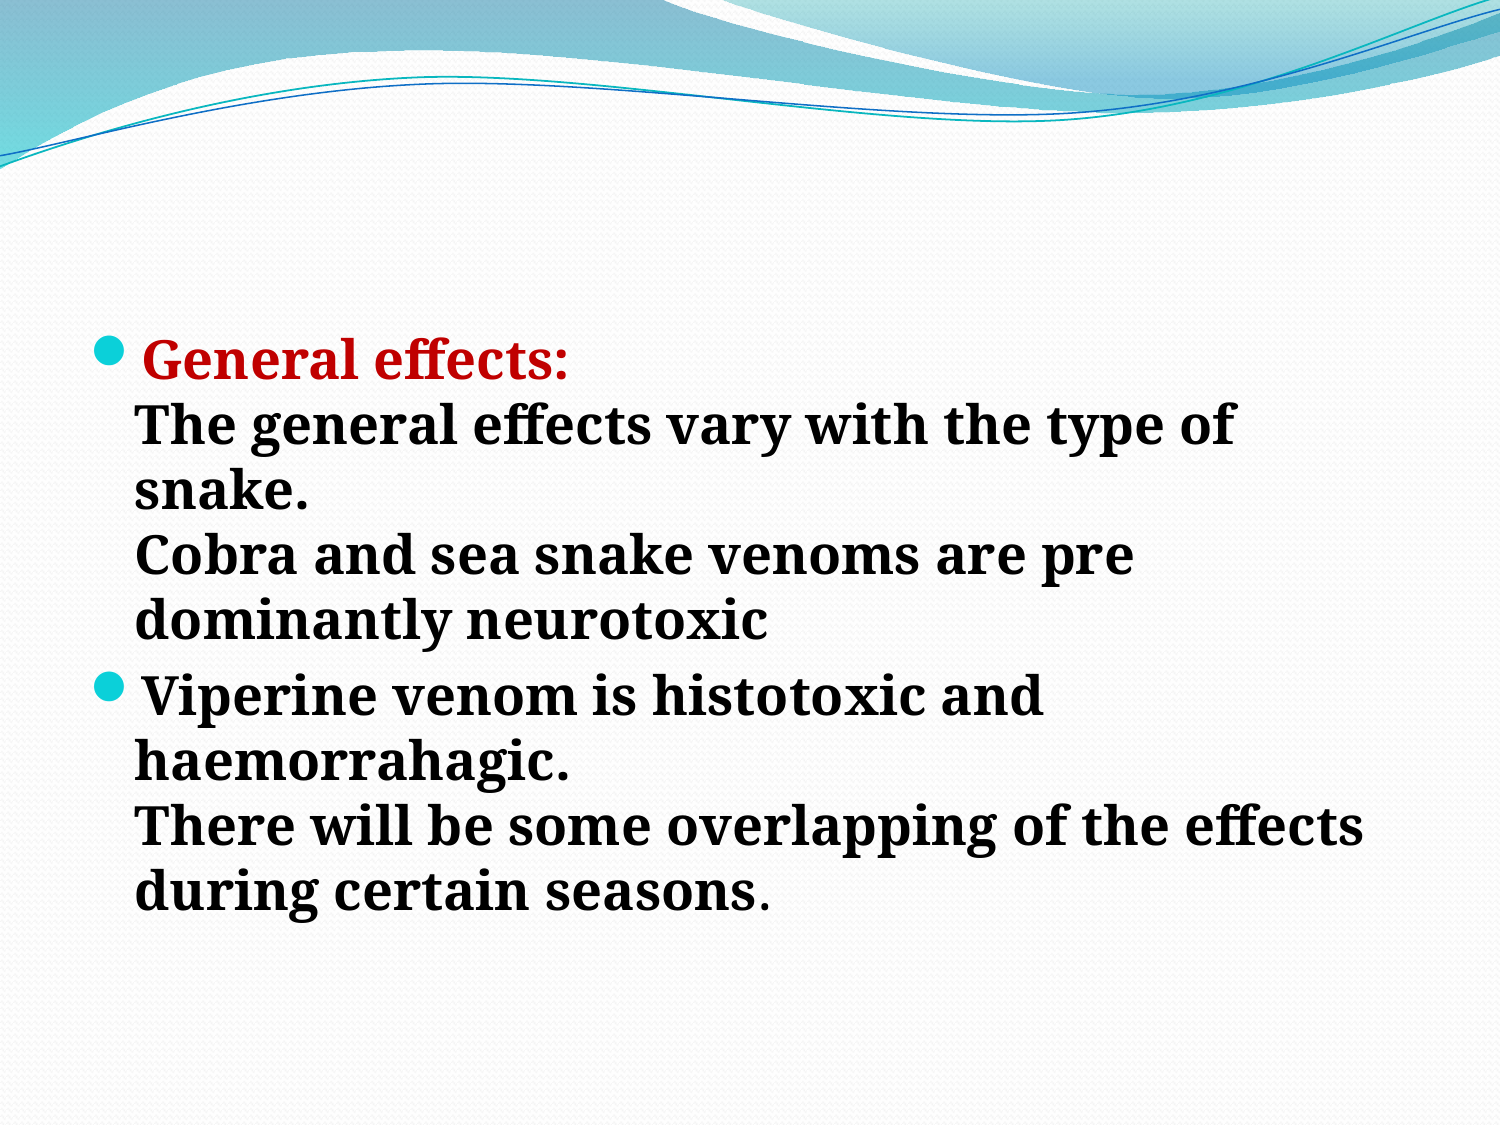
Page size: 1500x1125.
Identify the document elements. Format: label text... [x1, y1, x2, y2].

list General effects: The general effects vary with the type of snake. Cobra and sea snake venoms are pre dominantly neurotoxic Viperine venom is histotoxic and haemorrahagic. There will be some overlapping of the effects during certain seasons. [75, 317, 1425, 1038]
